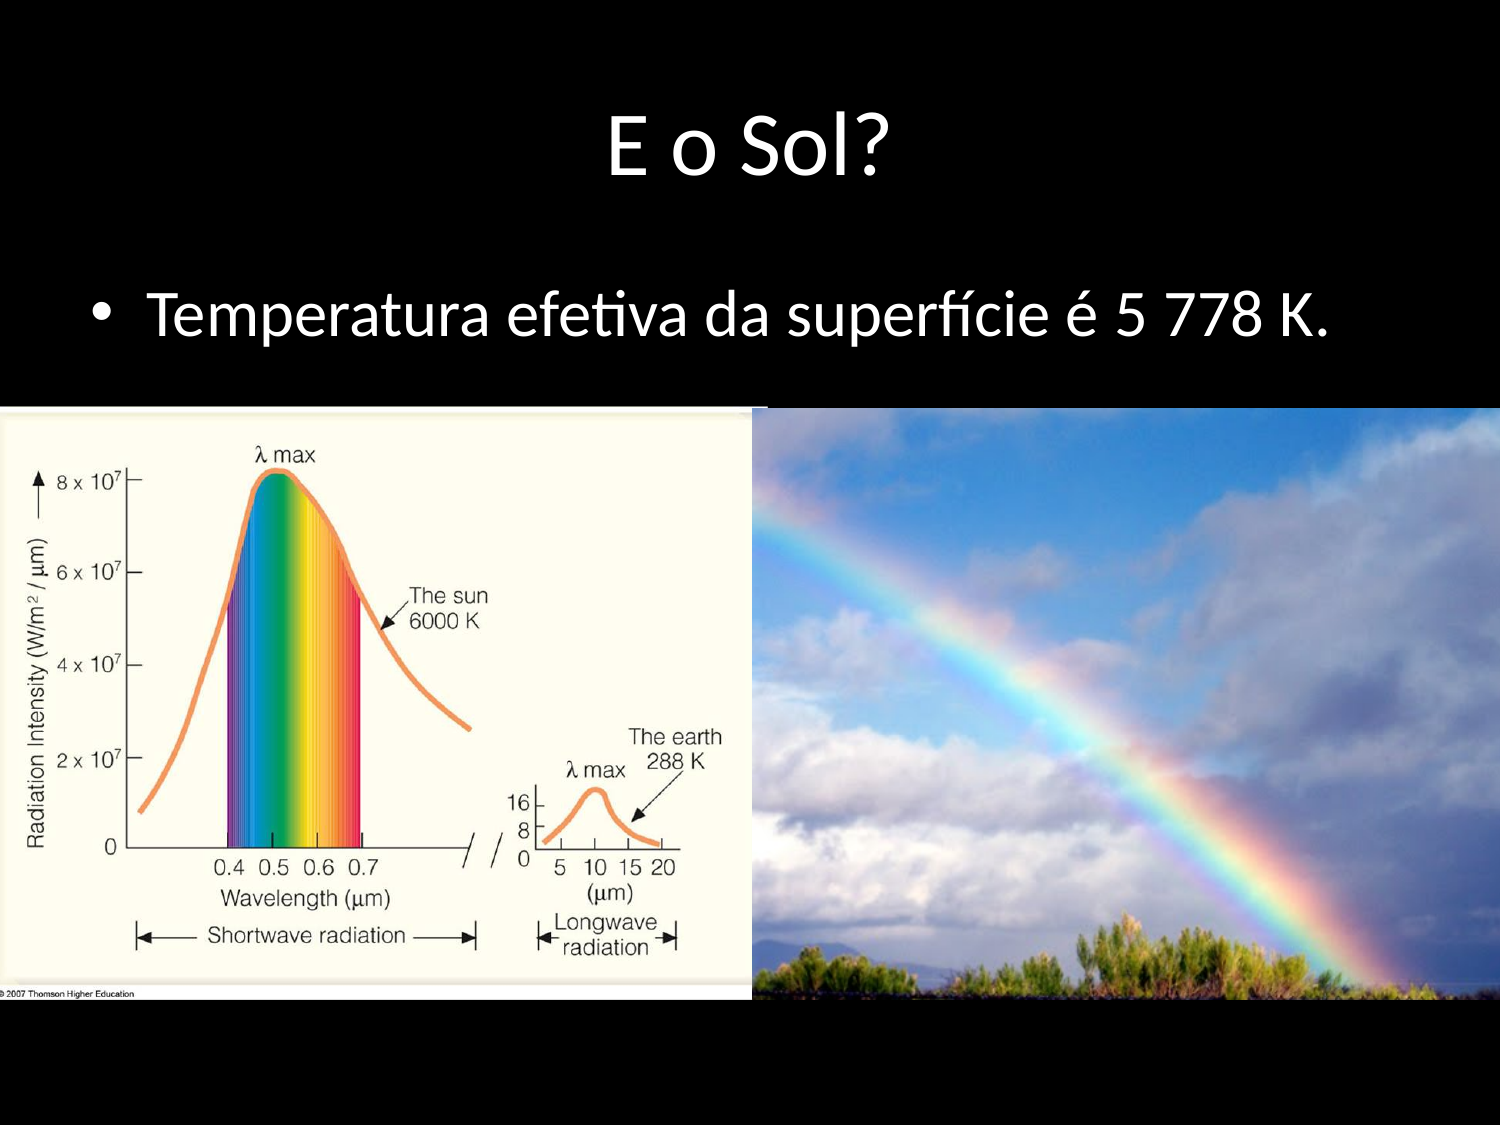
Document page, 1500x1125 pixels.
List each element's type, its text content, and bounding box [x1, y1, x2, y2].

title E o Sol? [75, 45, 1425, 233]
picture [0, 406, 1500, 1000]
list Temperatura efetiva da superfície é 5 778 K. [75, 262, 1425, 407]
